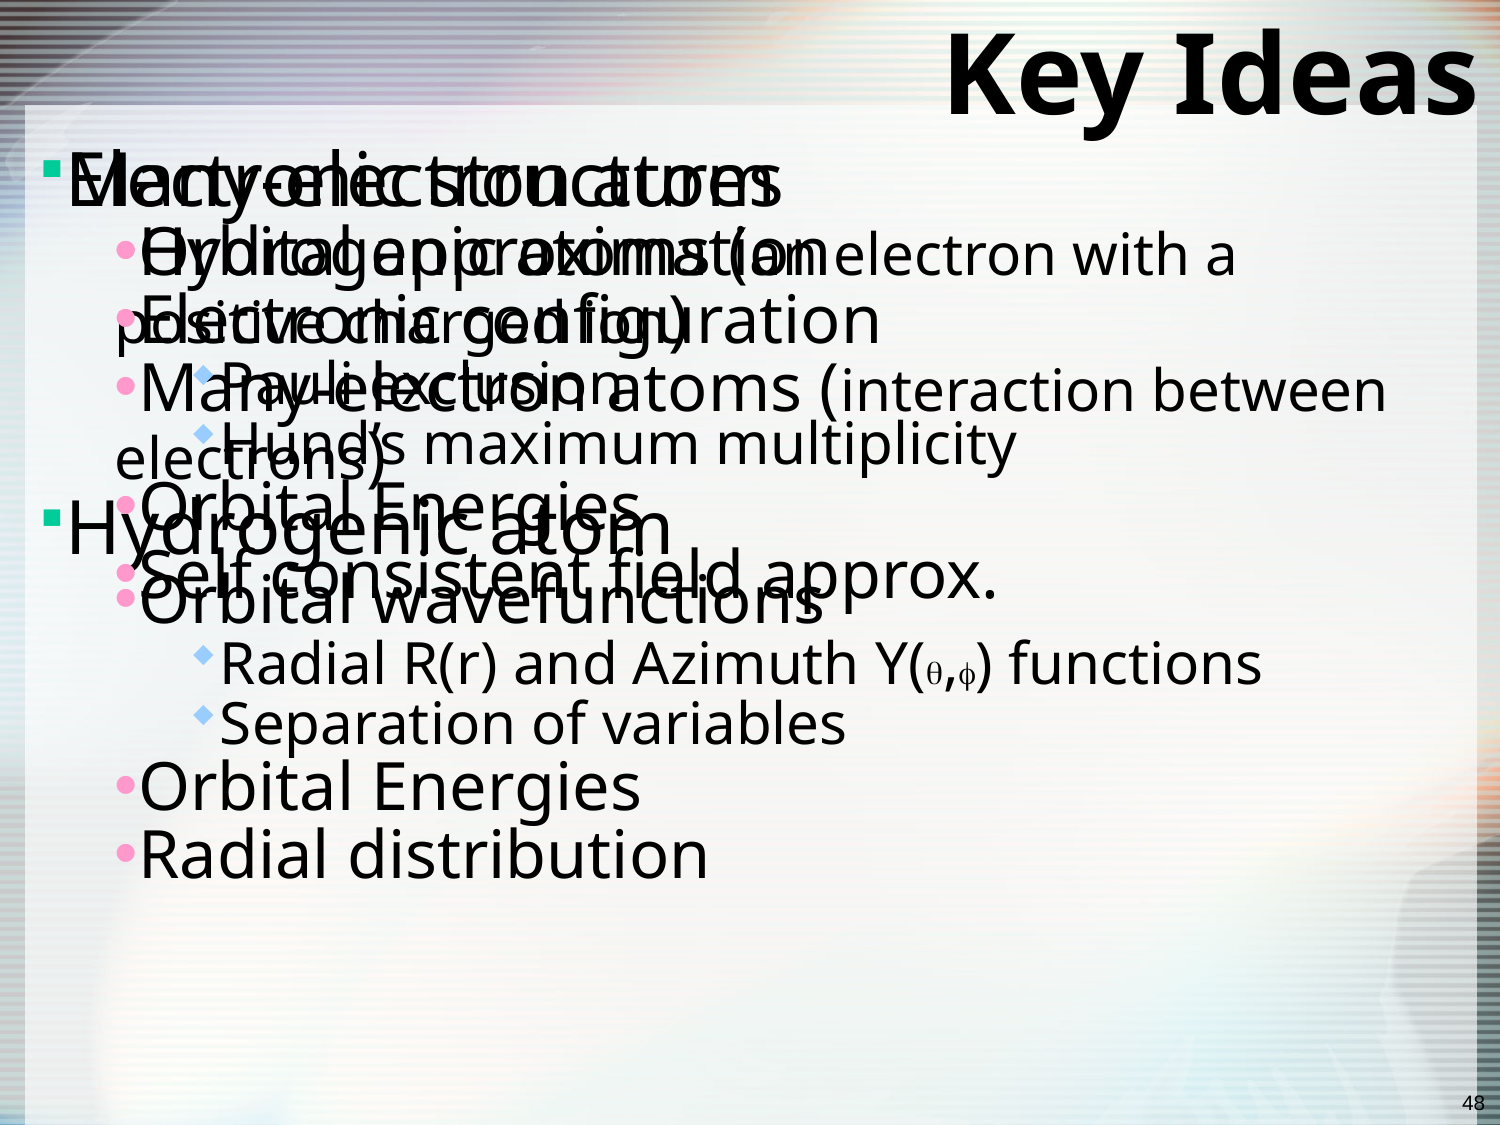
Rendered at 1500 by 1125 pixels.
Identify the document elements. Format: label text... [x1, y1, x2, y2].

slide_number 48 [1149, 1082, 1500, 1121]
list Many-electron atom Orbital approximation Electronic configuration Pauli exclusion Hund’s maximum multiplicity Orbital Energies Self consistent field approx. [24, 137, 1476, 1076]
picture [0, 0, 1500, 1125]
title Key Ideas [35, 6, 1495, 133]
